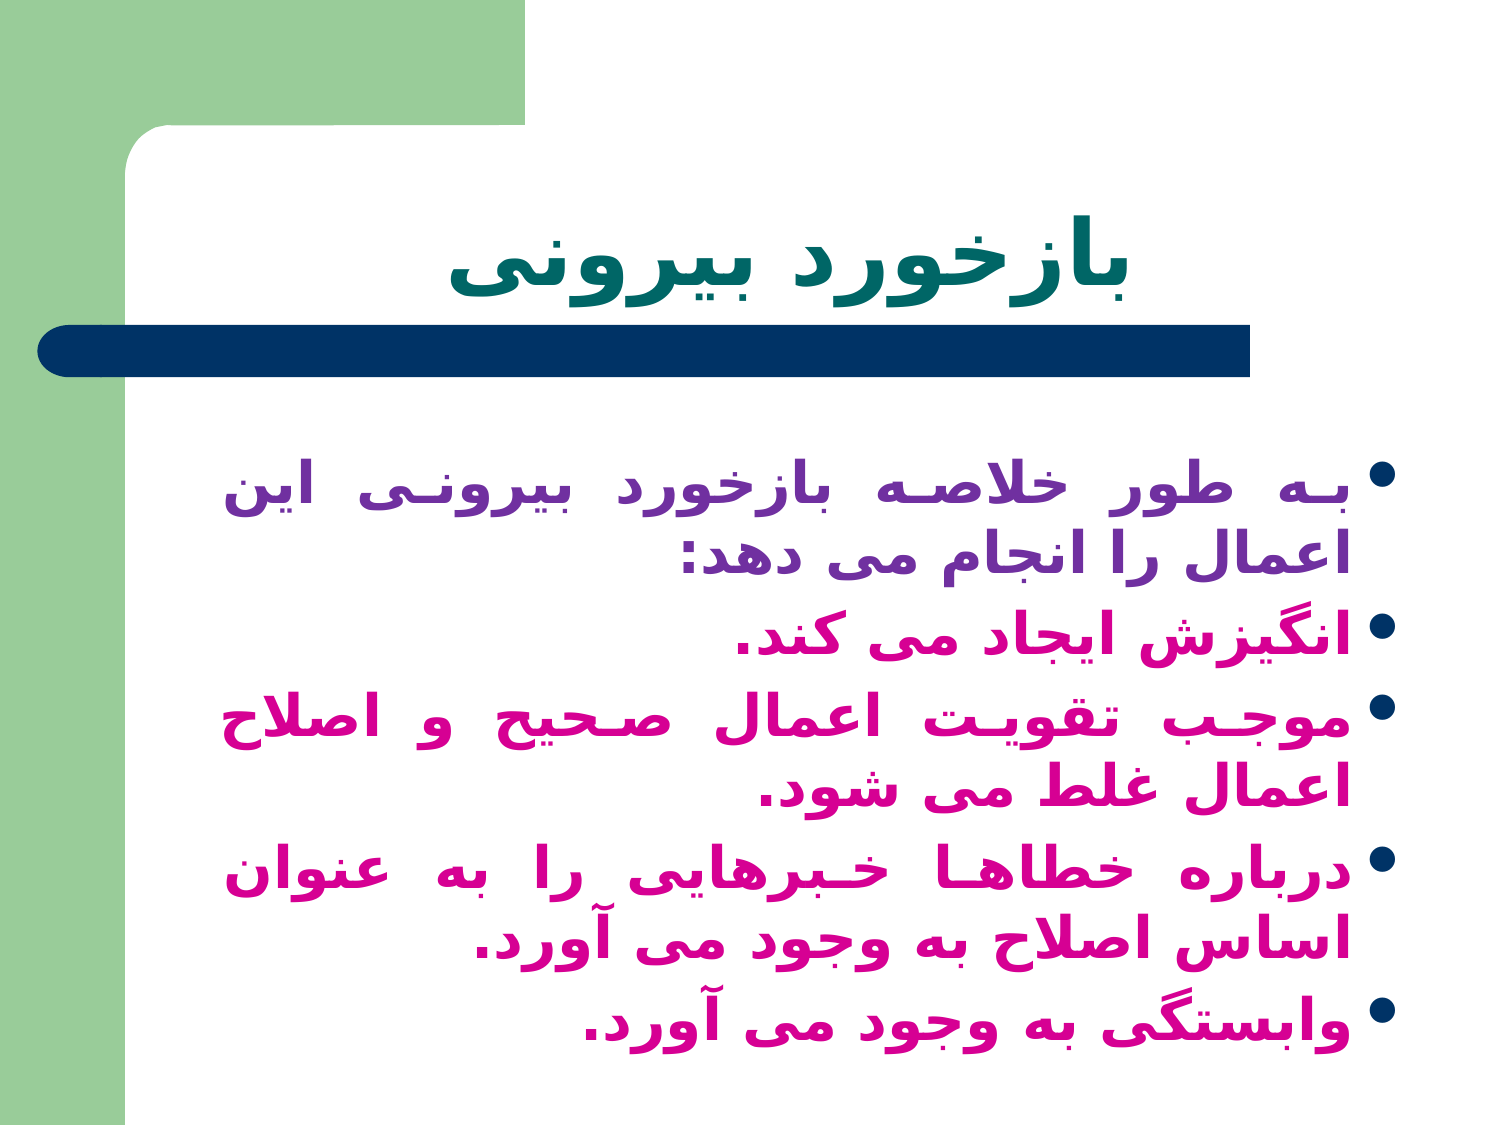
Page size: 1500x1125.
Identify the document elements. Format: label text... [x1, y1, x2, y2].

list به طور خلاصه بازخورد بیرونی این اعمال را انجام می دهد: انگیزش ایجاد می کند. موجب تقویت اعمال صحیح و اصلاح اعمال غلط می شود. درباره خطاها خبرهایی را به عنوان اساس اصلاح به وجود می آورد. وابستگی به وجود می آورد. [187, 437, 1426, 1049]
title بازخورد بیرونی [124, 124, 1426, 313]
